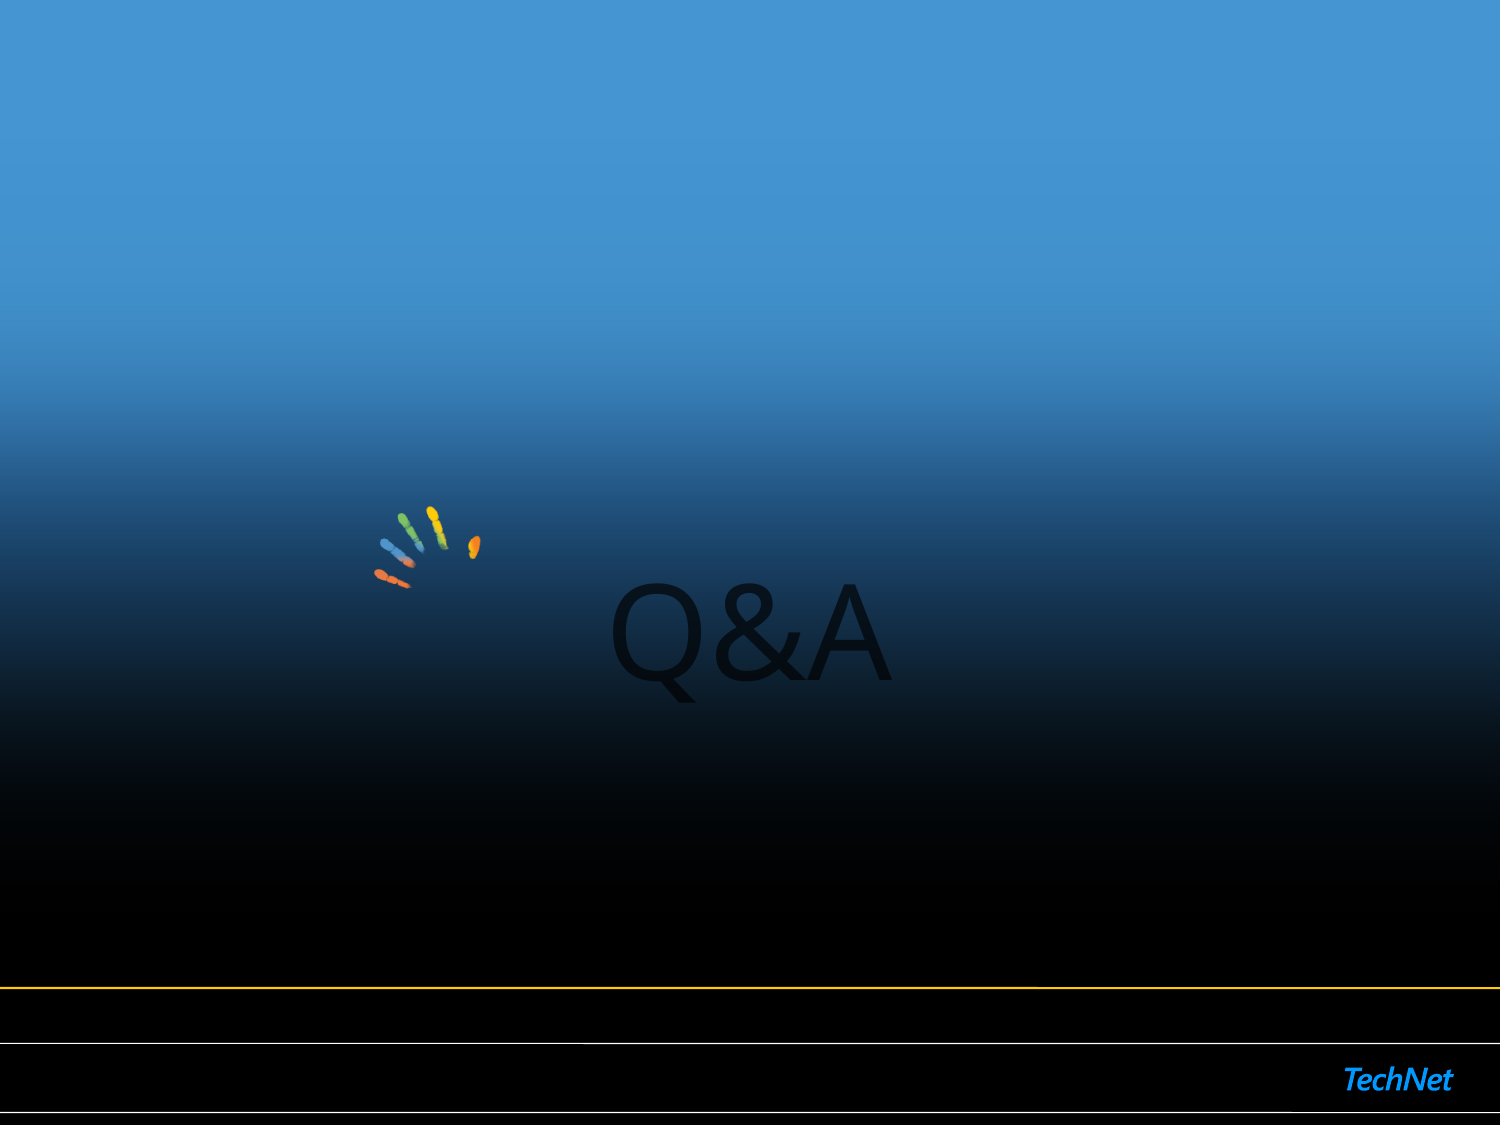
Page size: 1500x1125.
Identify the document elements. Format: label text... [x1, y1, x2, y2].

picture [0, 990, 1500, 1042]
picture [0, 1044, 1500, 1112]
picture [0, 0, 1500, 987]
list Q&A [118, 479, 1381, 708]
picture [0, 1114, 1500, 1125]
